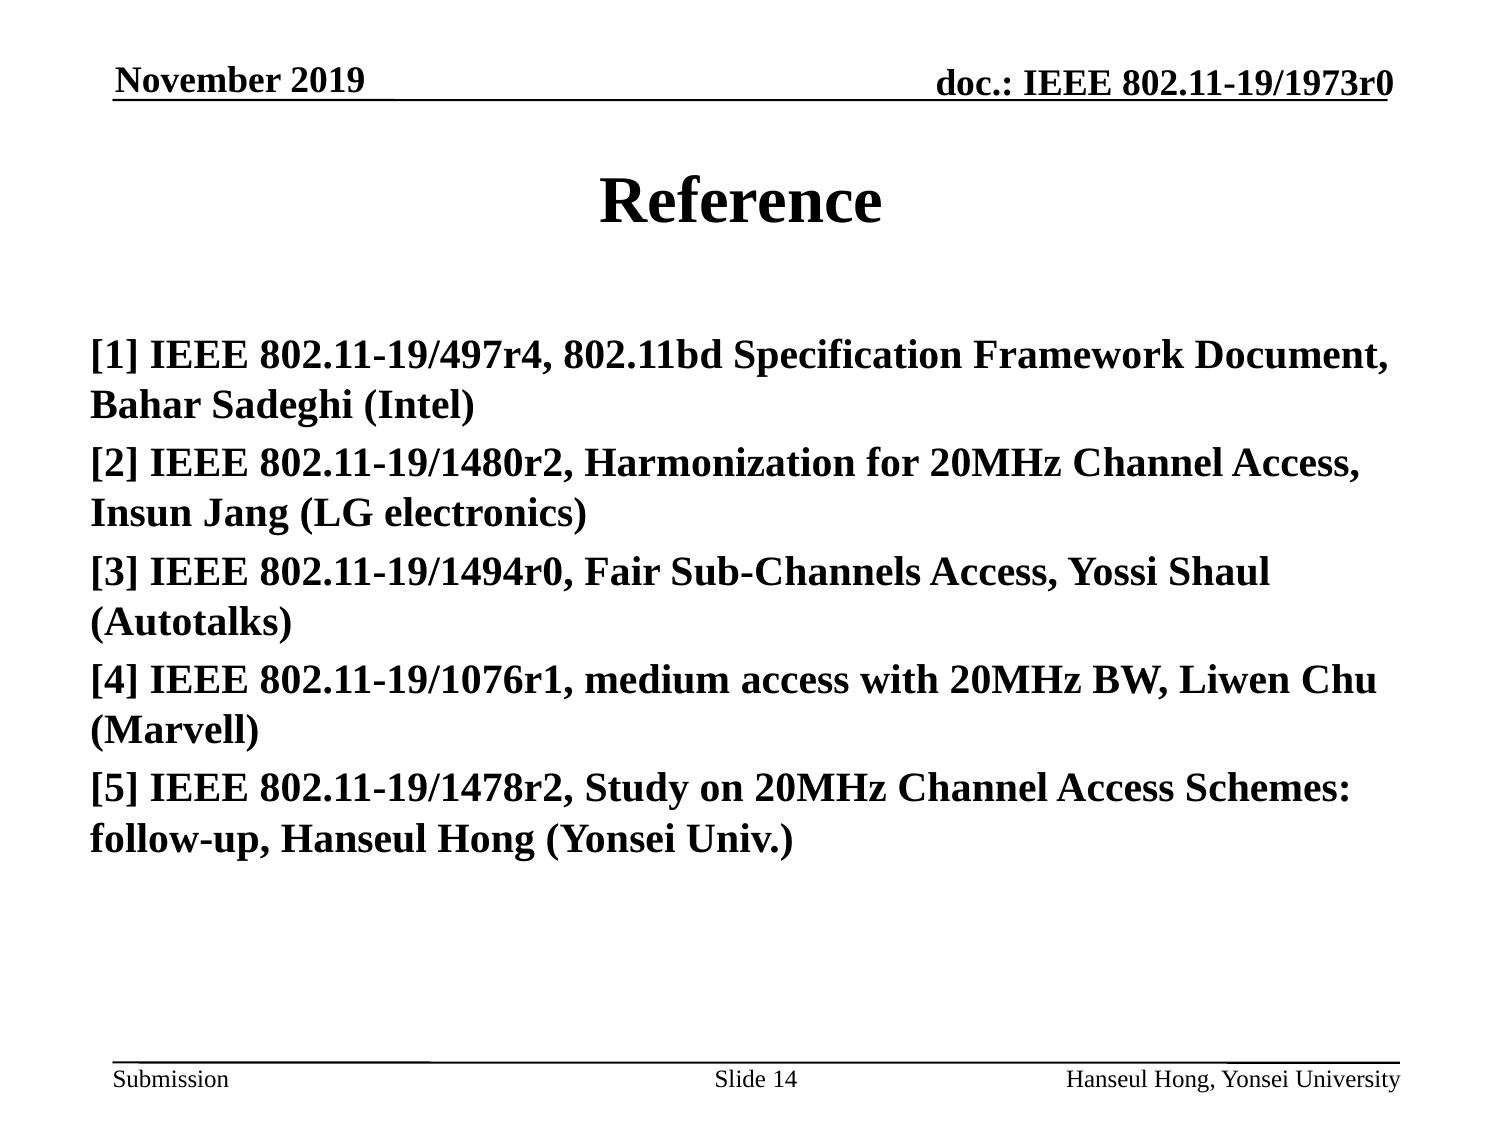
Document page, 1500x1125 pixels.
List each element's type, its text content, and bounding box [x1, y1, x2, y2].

title Reference [74, 101, 1426, 290]
list [1] IEEE 802.11-19/497r4, 802.11bd Specification Framework Document, Bahar Sadeghi (Intel) [2] IEEE 802.11-19/1480r2, Harmonization for 20MHz Channel Access, Insun Jang (LG electronics) [3] IEEE 802.11-19/1494r0, Fair Sub-Channels Access, Yossi Shaul (Autotalks) [4] IEEE 802.11-19/1076r1, medium access with 20MHz BW, Liwen Chu (Marvell) [5] IEEE 802.11-19/1478r2, Study on 20MHz Channel Access Schemes: follow-up, Hanseul Hong (Yonsei Univ.) [74, 318, 1426, 1062]
